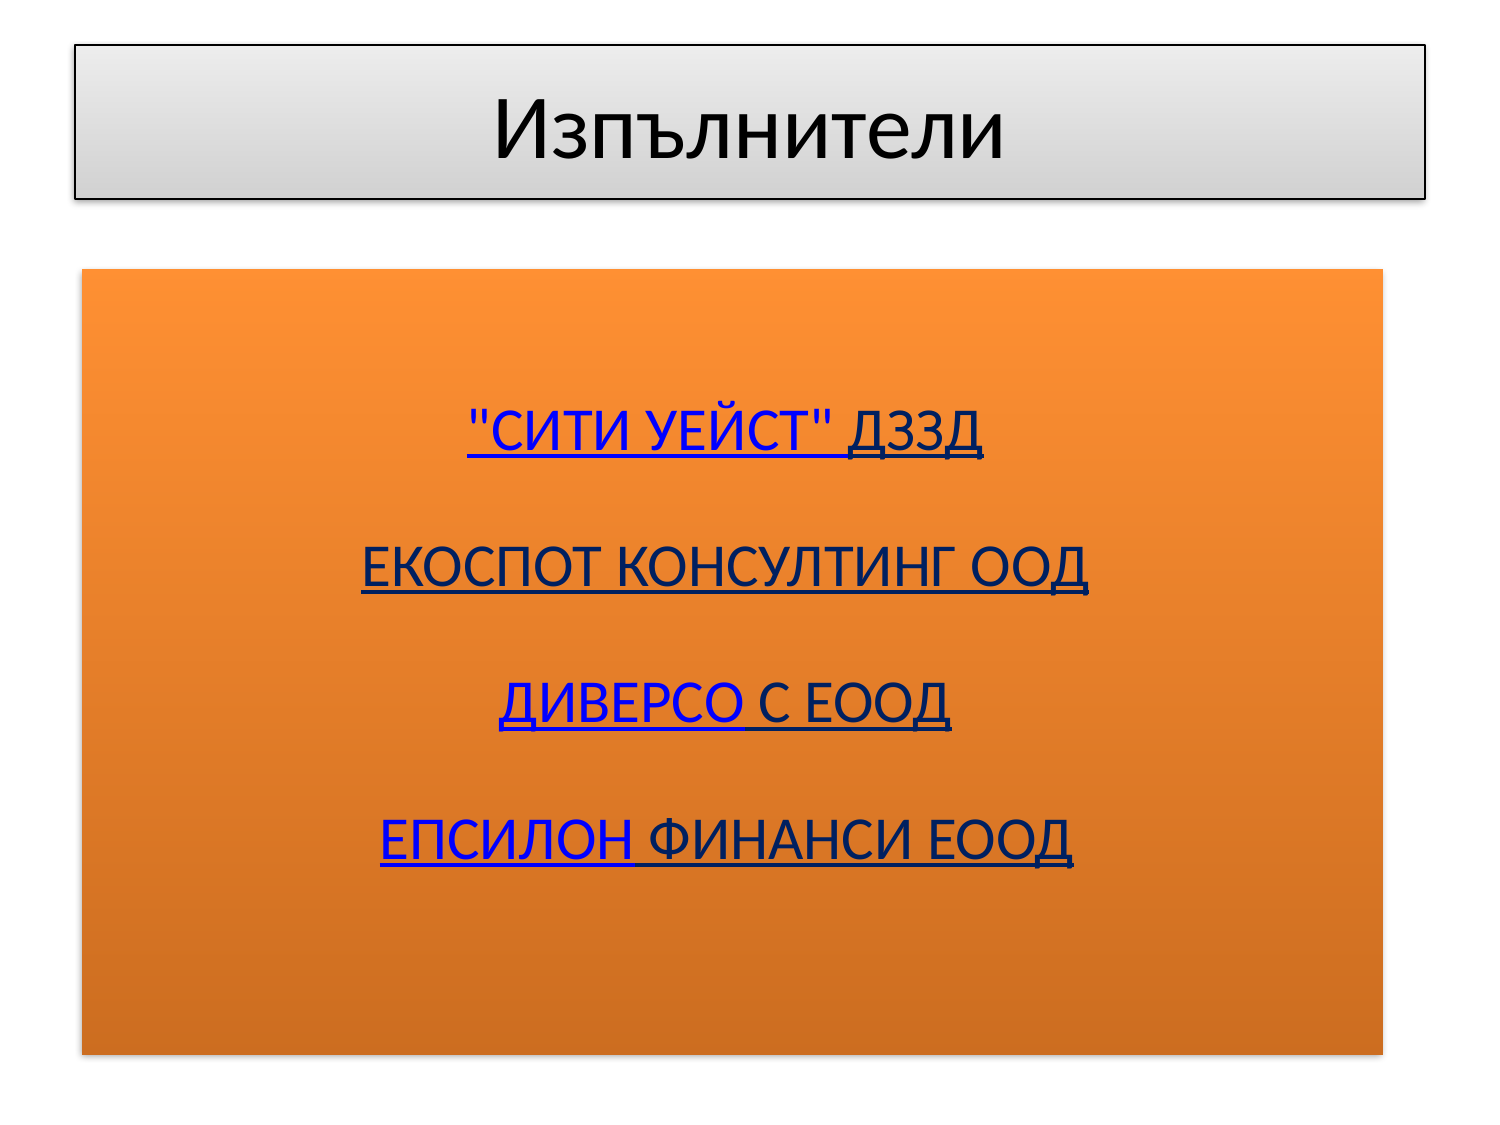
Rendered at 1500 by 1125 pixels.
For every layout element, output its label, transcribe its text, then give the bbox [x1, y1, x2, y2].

list "СИТИ УЕЙСТ" ДЗЗД ЕКОСПОТ КОНСУЛТИНГ ООД ДИВЕРСО С ЕООД ЕПСИЛОН ФИНАНСИ ЕООД [82, 269, 1383, 1055]
title Изпълнители [74, 44, 1426, 200]
